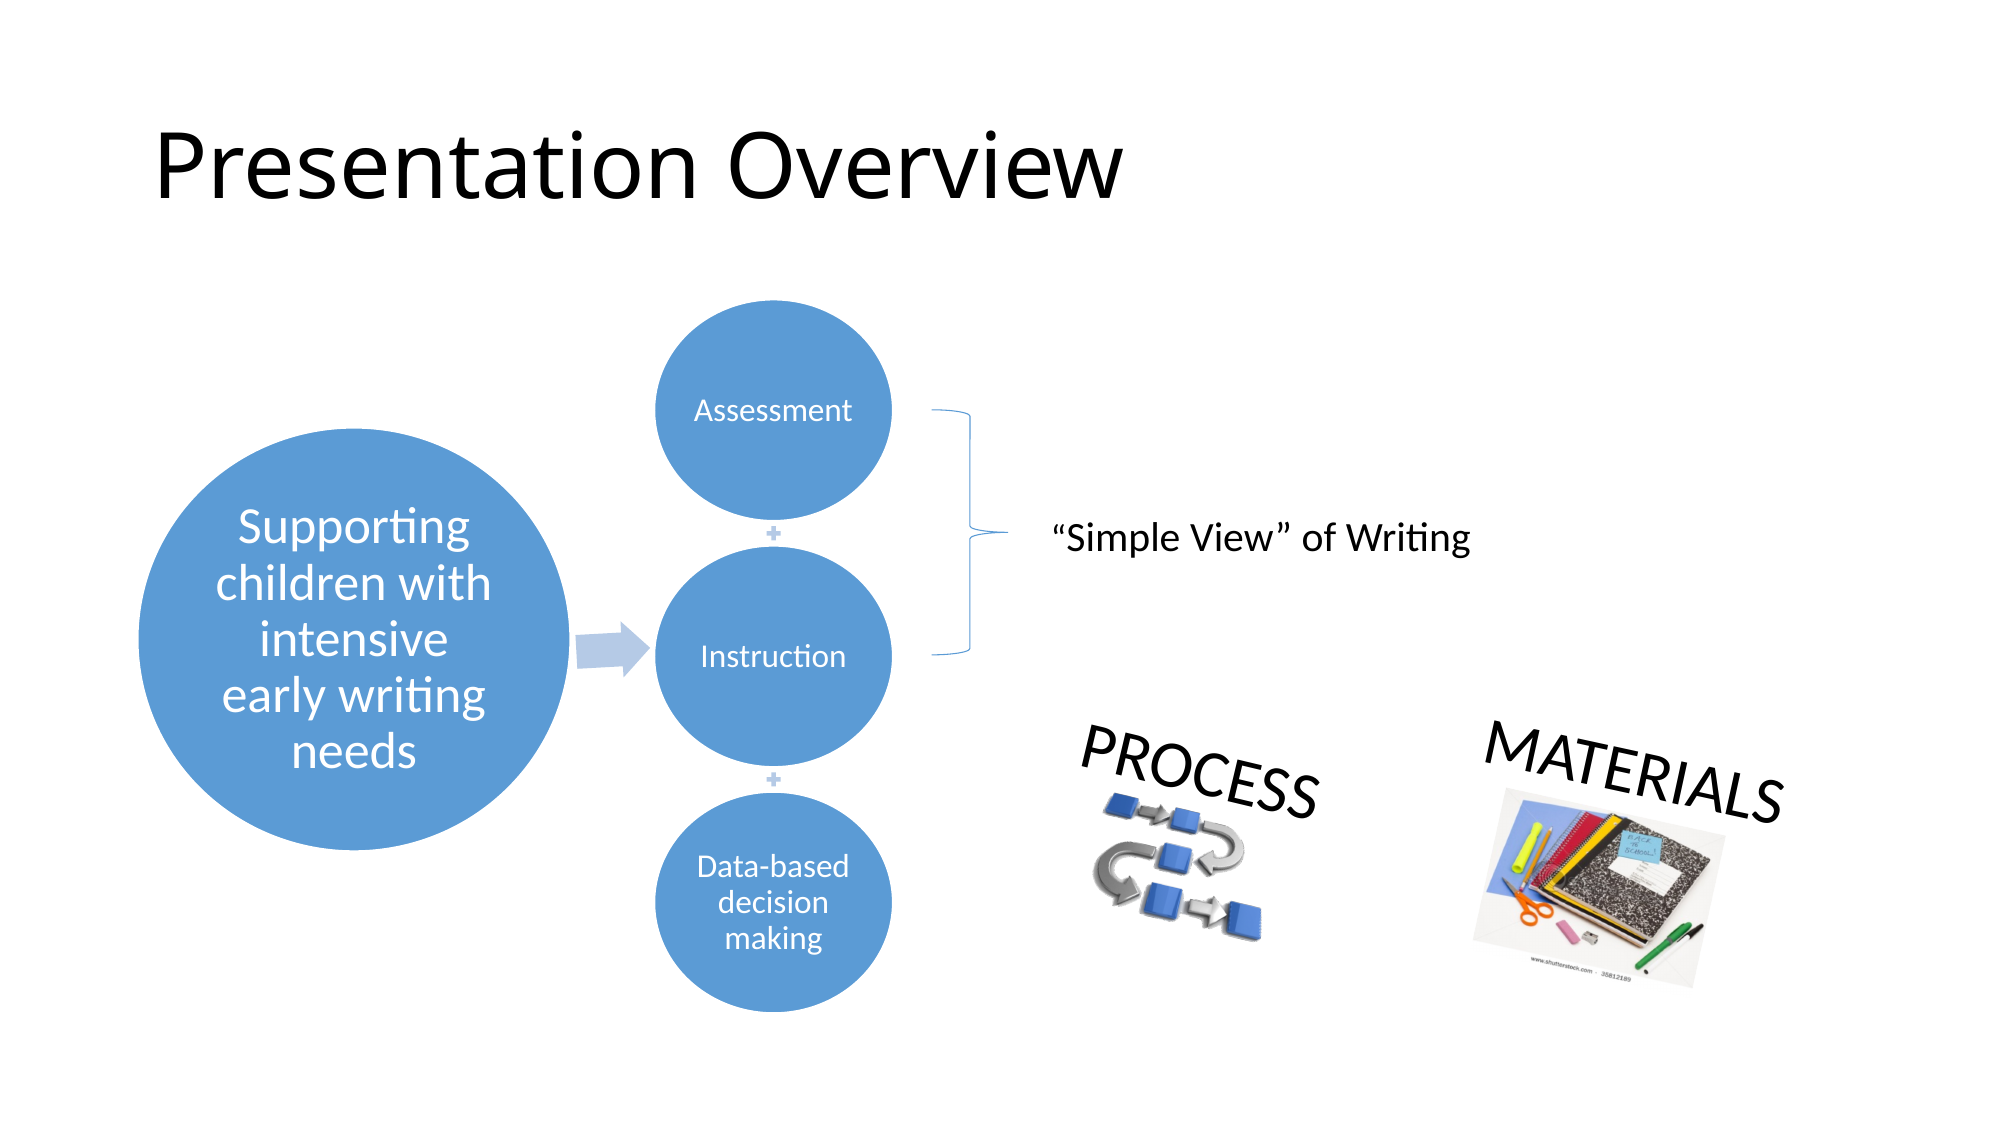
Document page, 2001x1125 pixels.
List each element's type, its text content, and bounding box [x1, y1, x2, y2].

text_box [931, 409, 1488, 655]
title Presentation Overview [137, 59, 1863, 278]
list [137, 299, 1863, 1014]
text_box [1045, 718, 1330, 944]
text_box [1428, 718, 1808, 979]
